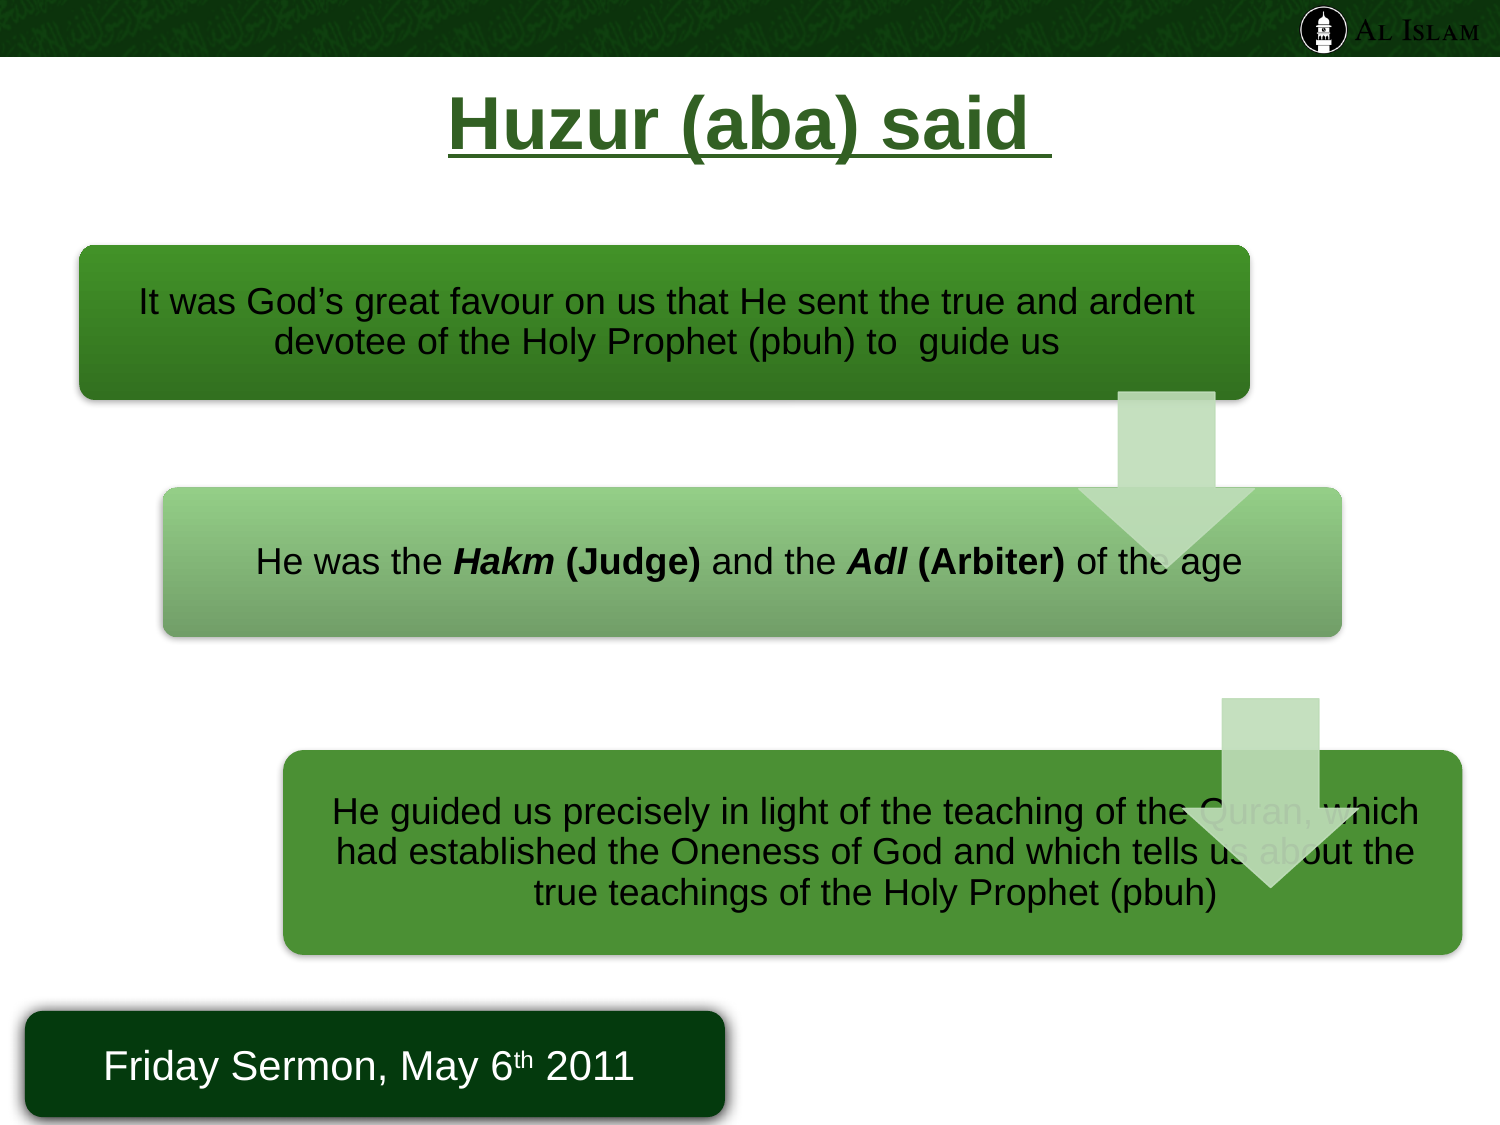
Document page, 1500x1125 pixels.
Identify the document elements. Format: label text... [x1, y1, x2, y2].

title Huzur (aba) said [74, 74, 1426, 186]
text_box Friday Sermon, May 6th 2011 [22, 1008, 728, 1120]
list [74, 187, 1463, 1088]
picture [0, 0, 1500, 57]
